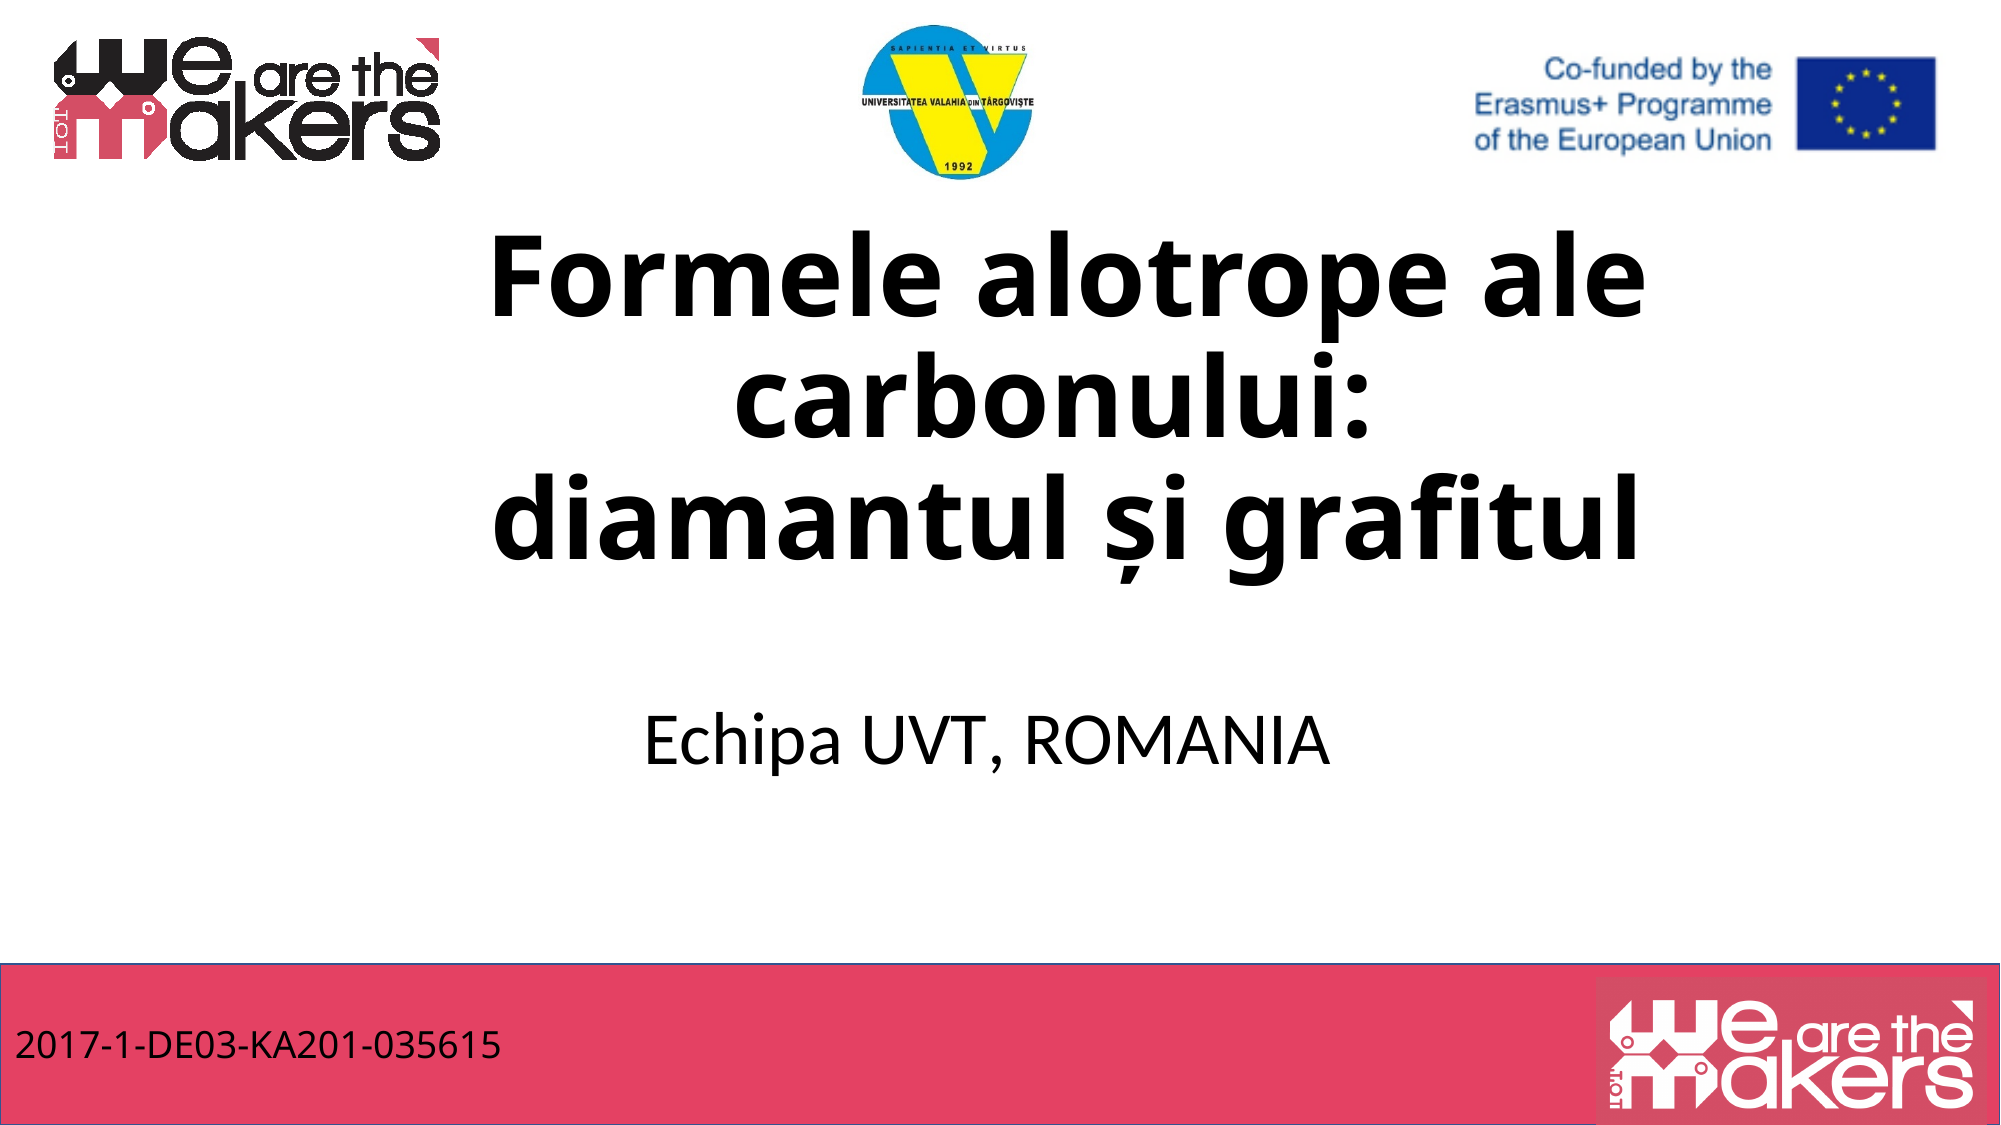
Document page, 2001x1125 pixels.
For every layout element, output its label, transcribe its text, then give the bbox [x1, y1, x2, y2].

text_box [0, 963, 2000, 1125]
title Formele alotrope ale carbonului: diamantul și grafitul [303, 349, 1832, 591]
subtitle Echipa UVT, ROMANIA [302, 692, 1673, 894]
picture [39, 22, 453, 182]
text_box 2017-1-DE03-KA201-035615 [0, 1013, 581, 1074]
picture [1446, 30, 1961, 178]
picture [858, 22, 1042, 182]
picture [1596, 977, 1987, 1125]
